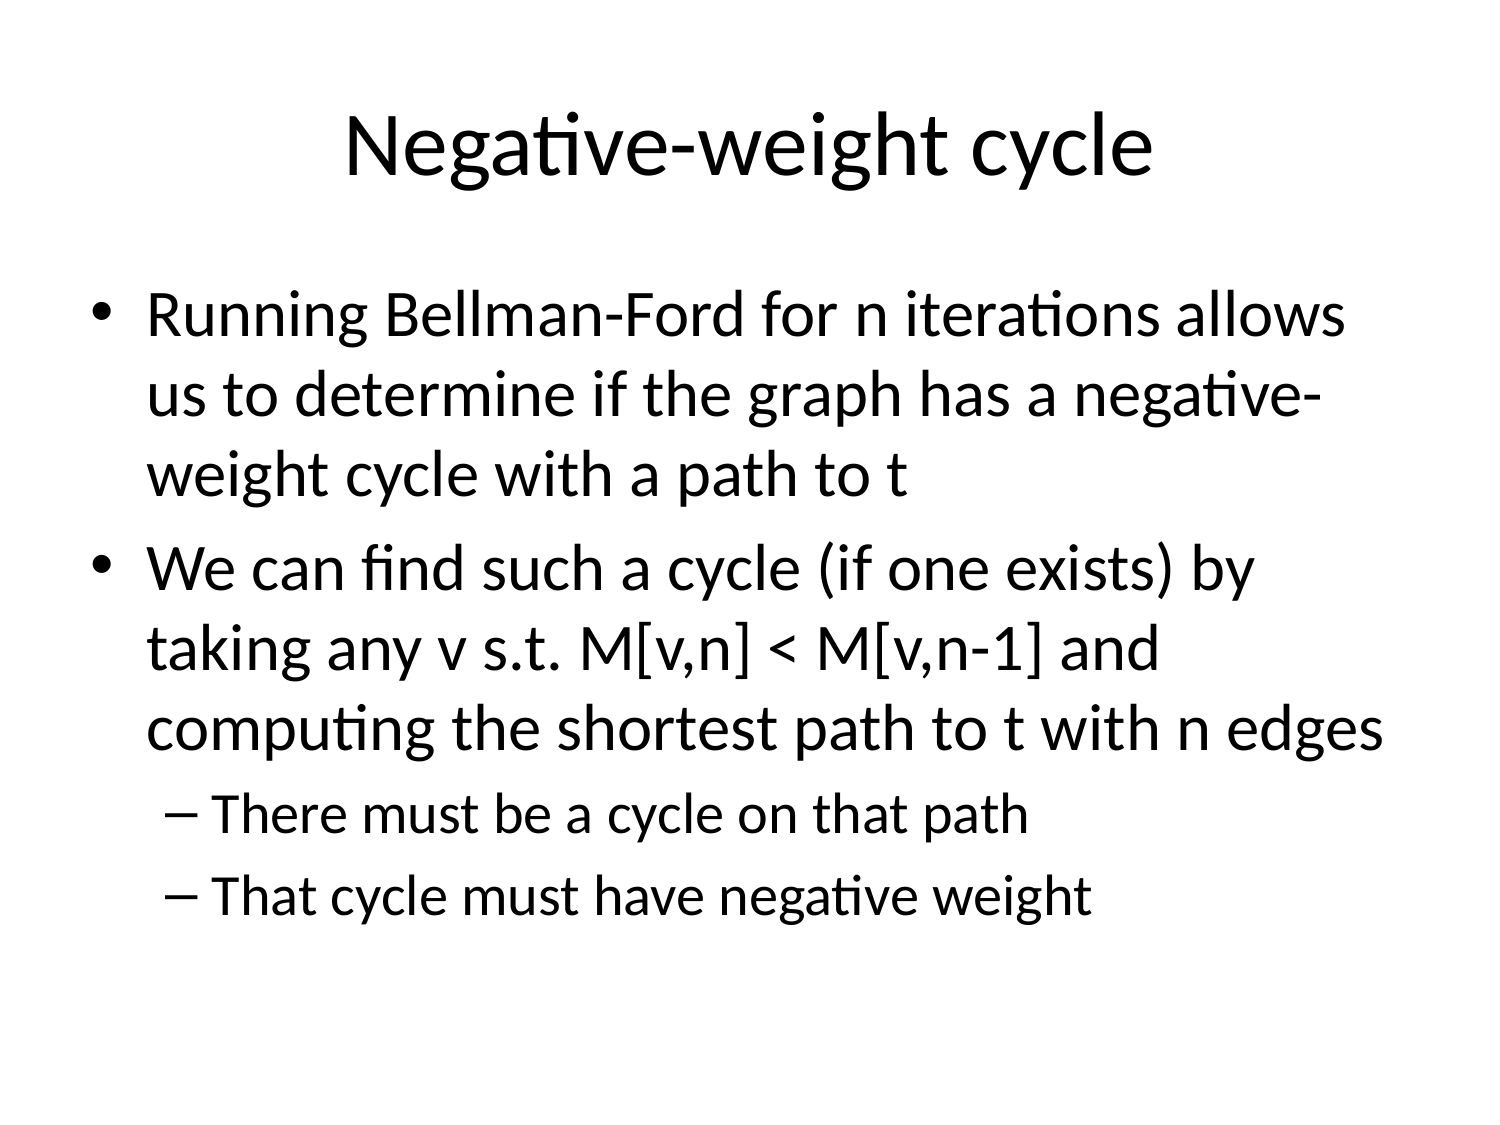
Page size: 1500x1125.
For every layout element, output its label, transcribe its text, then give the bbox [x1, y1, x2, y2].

title Negative-weight cycle [75, 45, 1425, 233]
list Running Bellman-Ford for n iterations allows us to determine if the graph has a negative-weight cycle with a path to t We can find such a cycle (if one exists) by taking any v s.t. M[v,n] < M[v,n-1] and computing the shortest path to t with n edges There must be a cycle on that path That cycle must have negative weight [75, 262, 1425, 1005]
